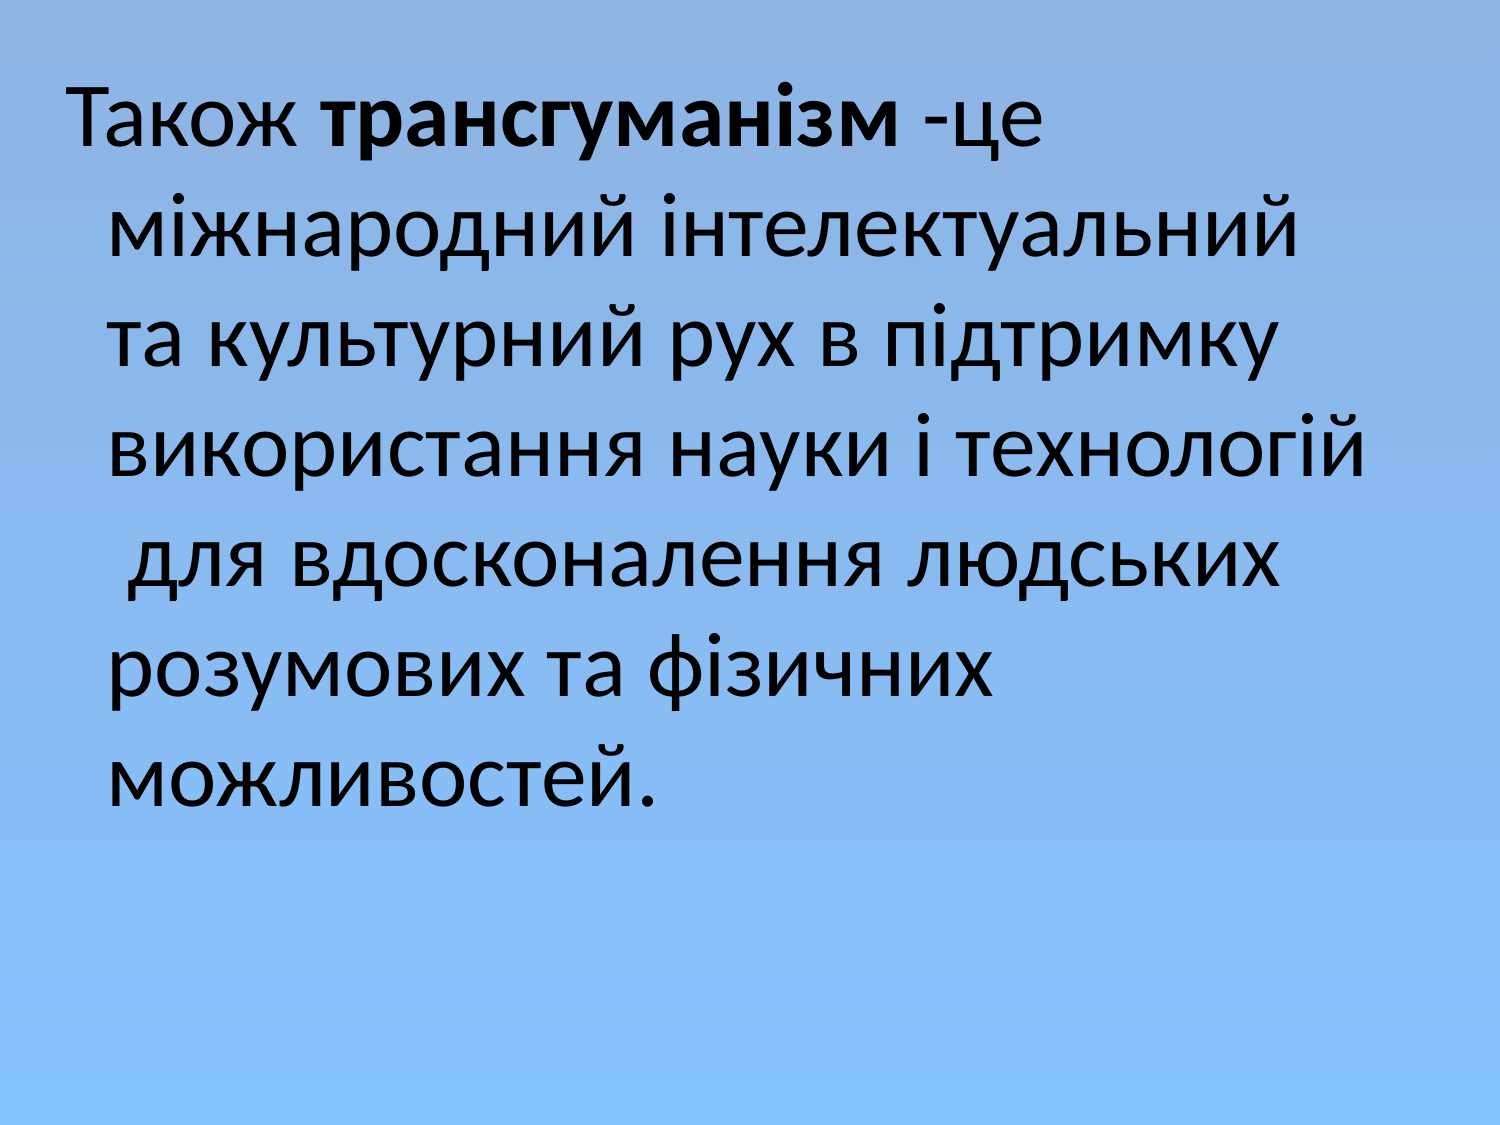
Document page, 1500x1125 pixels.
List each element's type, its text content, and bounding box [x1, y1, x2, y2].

list Також трансгуманізм -це міжнародний інтелектуальний та культурний рух в підтримку використання науки і технологій для вдосконалення людських розумових та фізичних можливостей. [35, 46, 1386, 1055]
